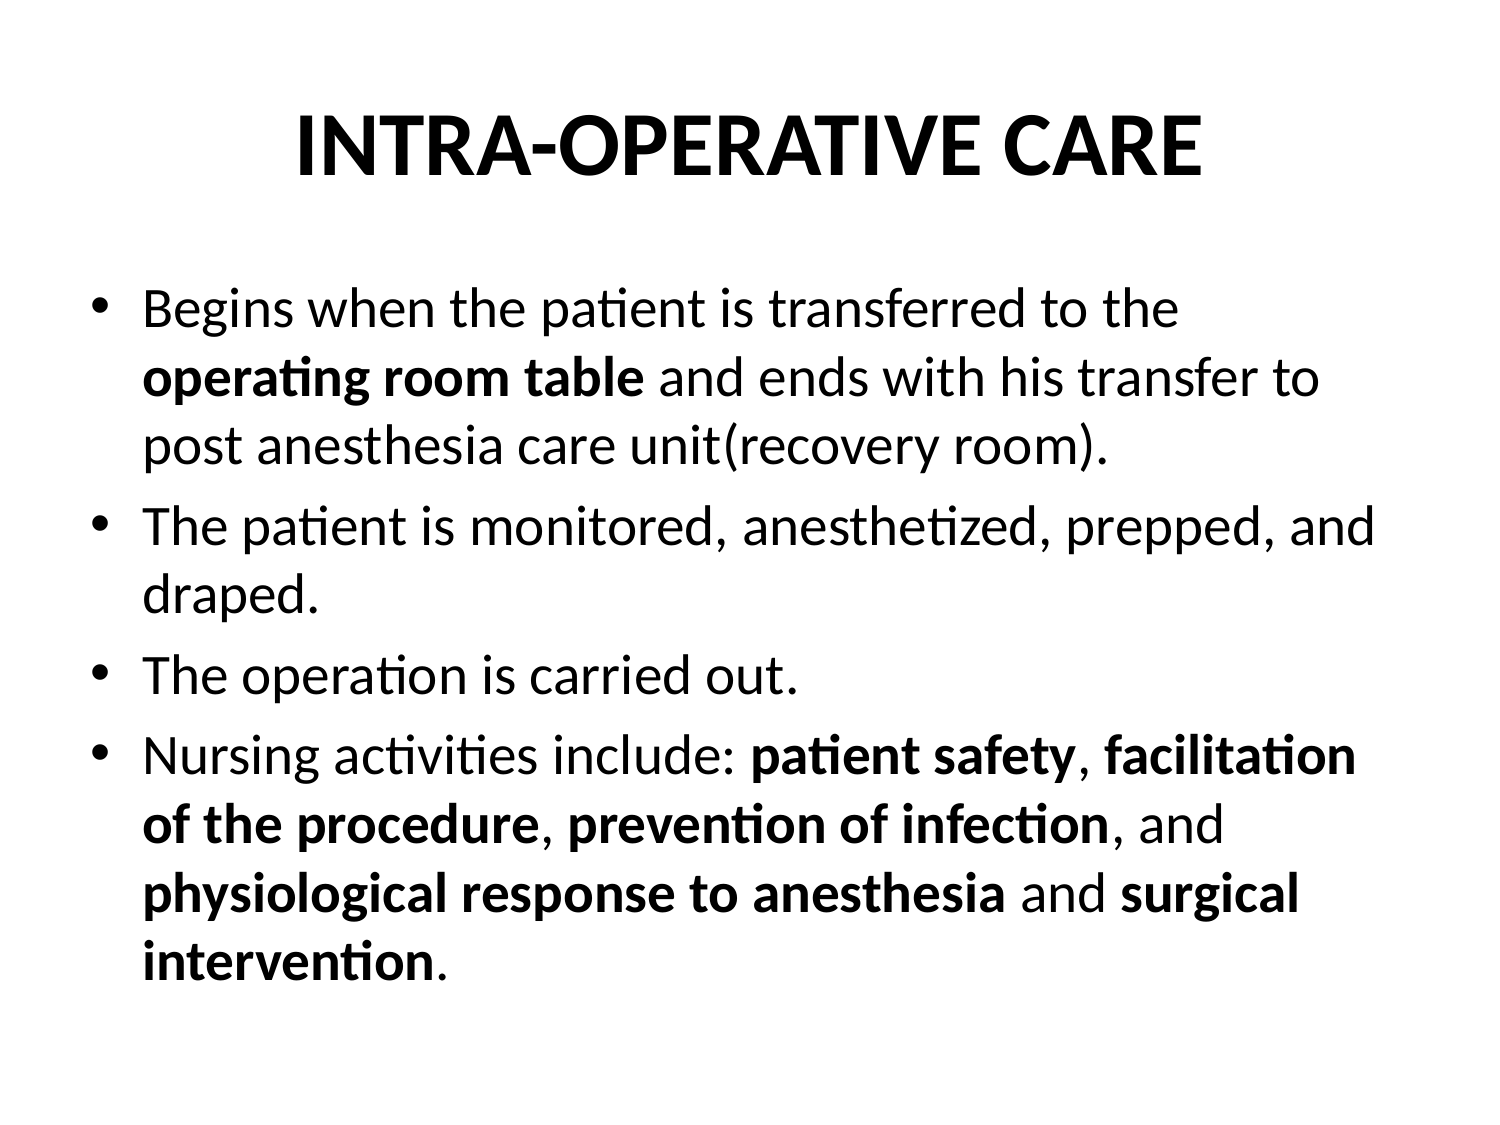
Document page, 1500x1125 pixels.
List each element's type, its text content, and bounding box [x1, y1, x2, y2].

list Begins when the patient is transferred to the operating room table and ends with his transfer to post anesthesia care unit(recovery room). The patient is monitored, anesthetized, prepped, and draped. The operation is carried out. Nursing activities include: patient safety, facilitation of the procedure, prevention of infection, and physiological response to anesthesia and surgical intervention. [75, 262, 1425, 1005]
title INTRA-OPERATIVE CARE [75, 45, 1425, 233]
